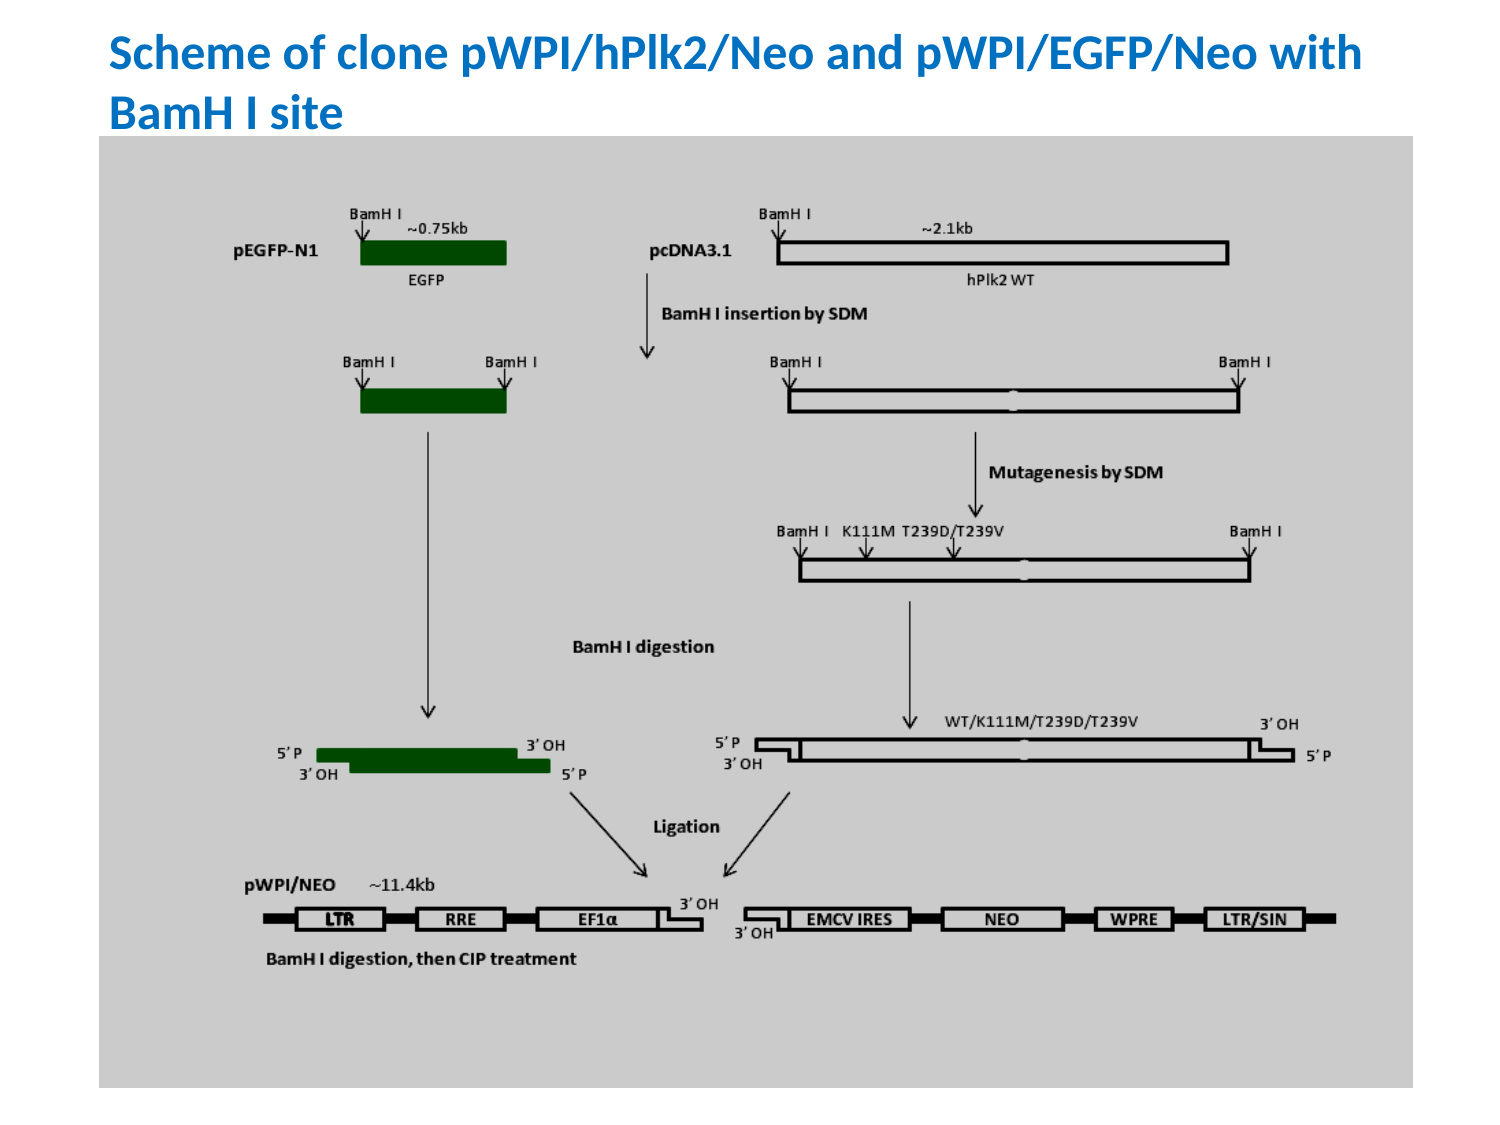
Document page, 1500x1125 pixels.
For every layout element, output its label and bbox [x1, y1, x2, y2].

text_box [93, 12, 1413, 1088]
